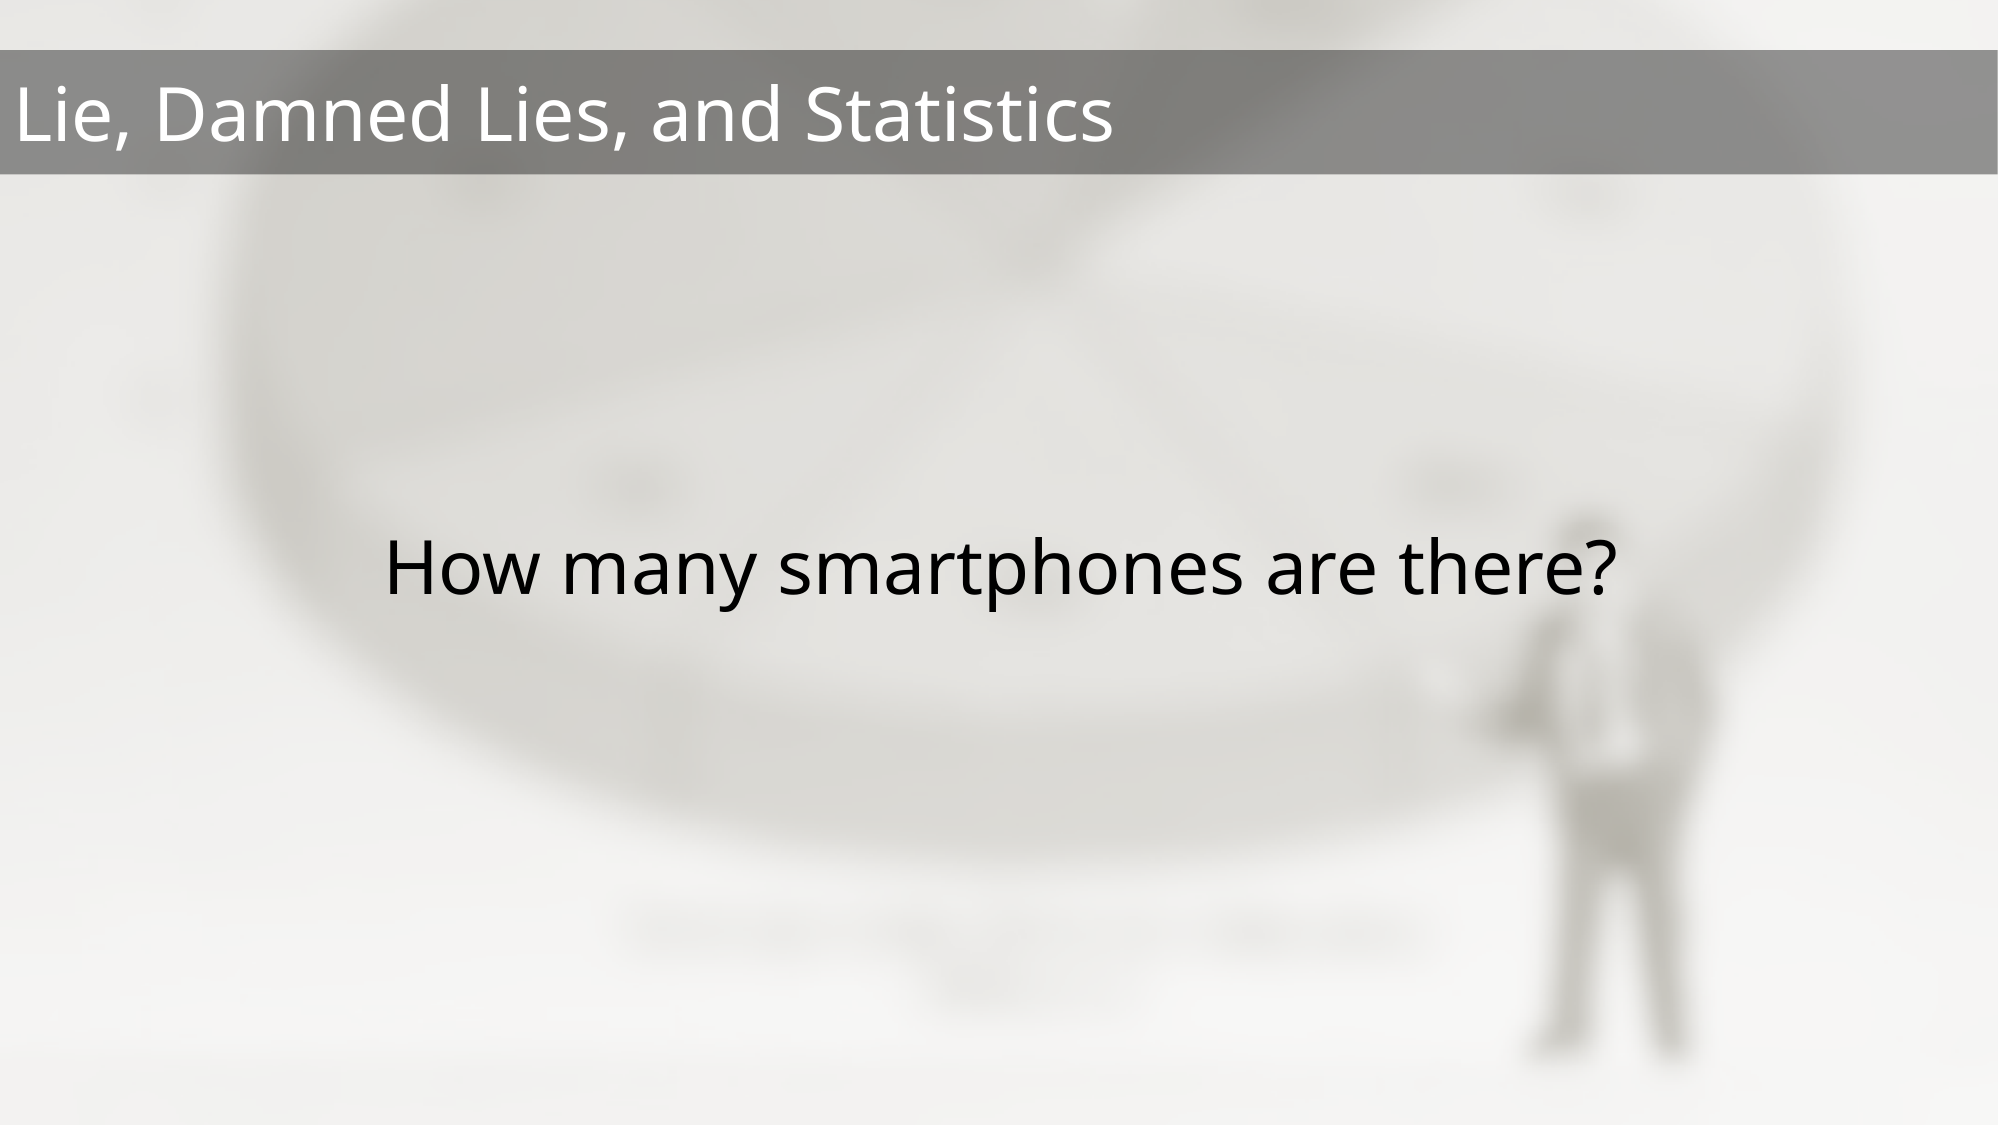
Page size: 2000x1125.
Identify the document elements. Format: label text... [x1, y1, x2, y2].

list How many smartphones are there? [1, 2, 2000, 1125]
